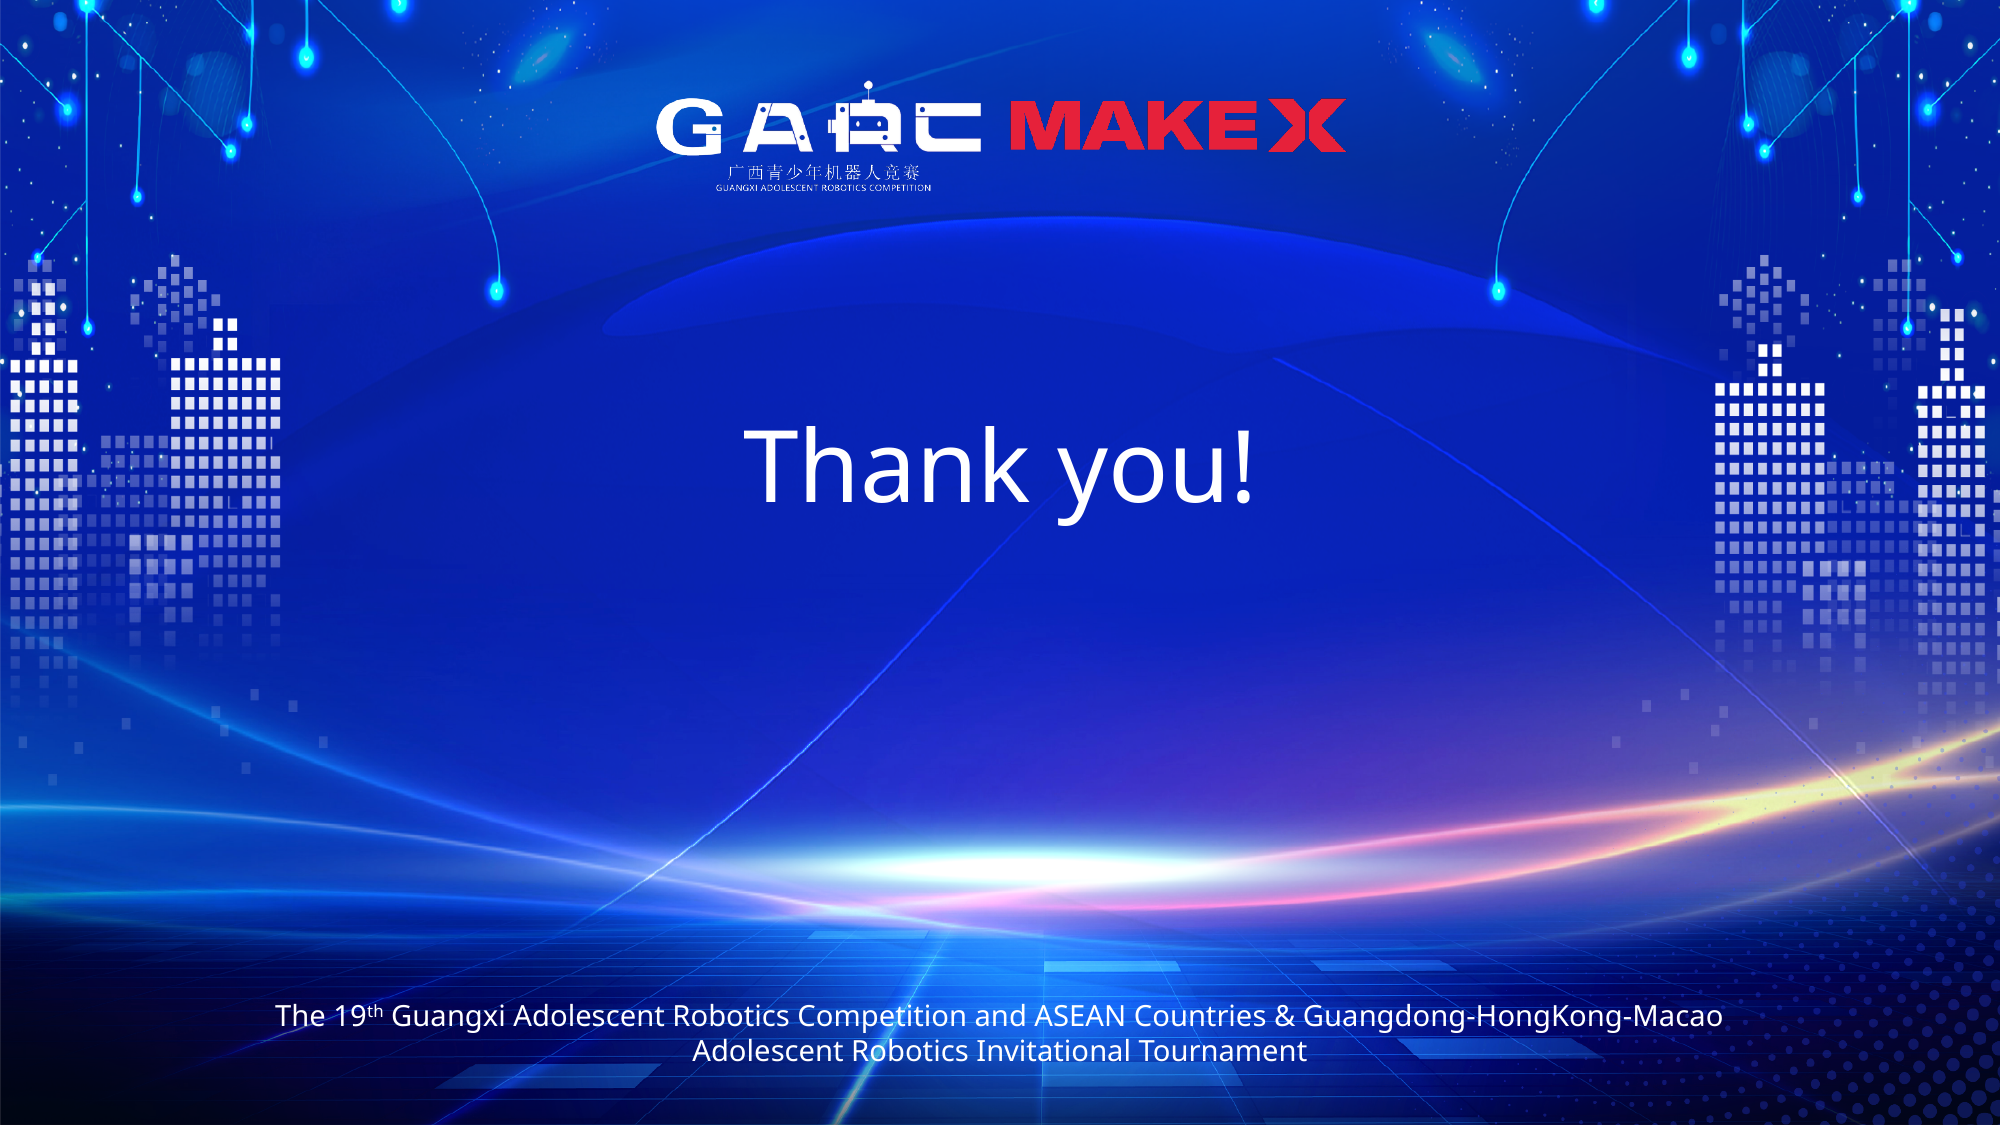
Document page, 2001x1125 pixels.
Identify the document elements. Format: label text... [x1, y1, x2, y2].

text_box The 19th Guangxi Adolescent Robotics Competition and ASEAN Countries & Guangdong-HongKong-Macao Adolescent Robotics Invitational Tournament [195, 990, 1805, 1075]
text_box Thank you! [728, 394, 2000, 650]
picture [0, 0, 2000, 1125]
